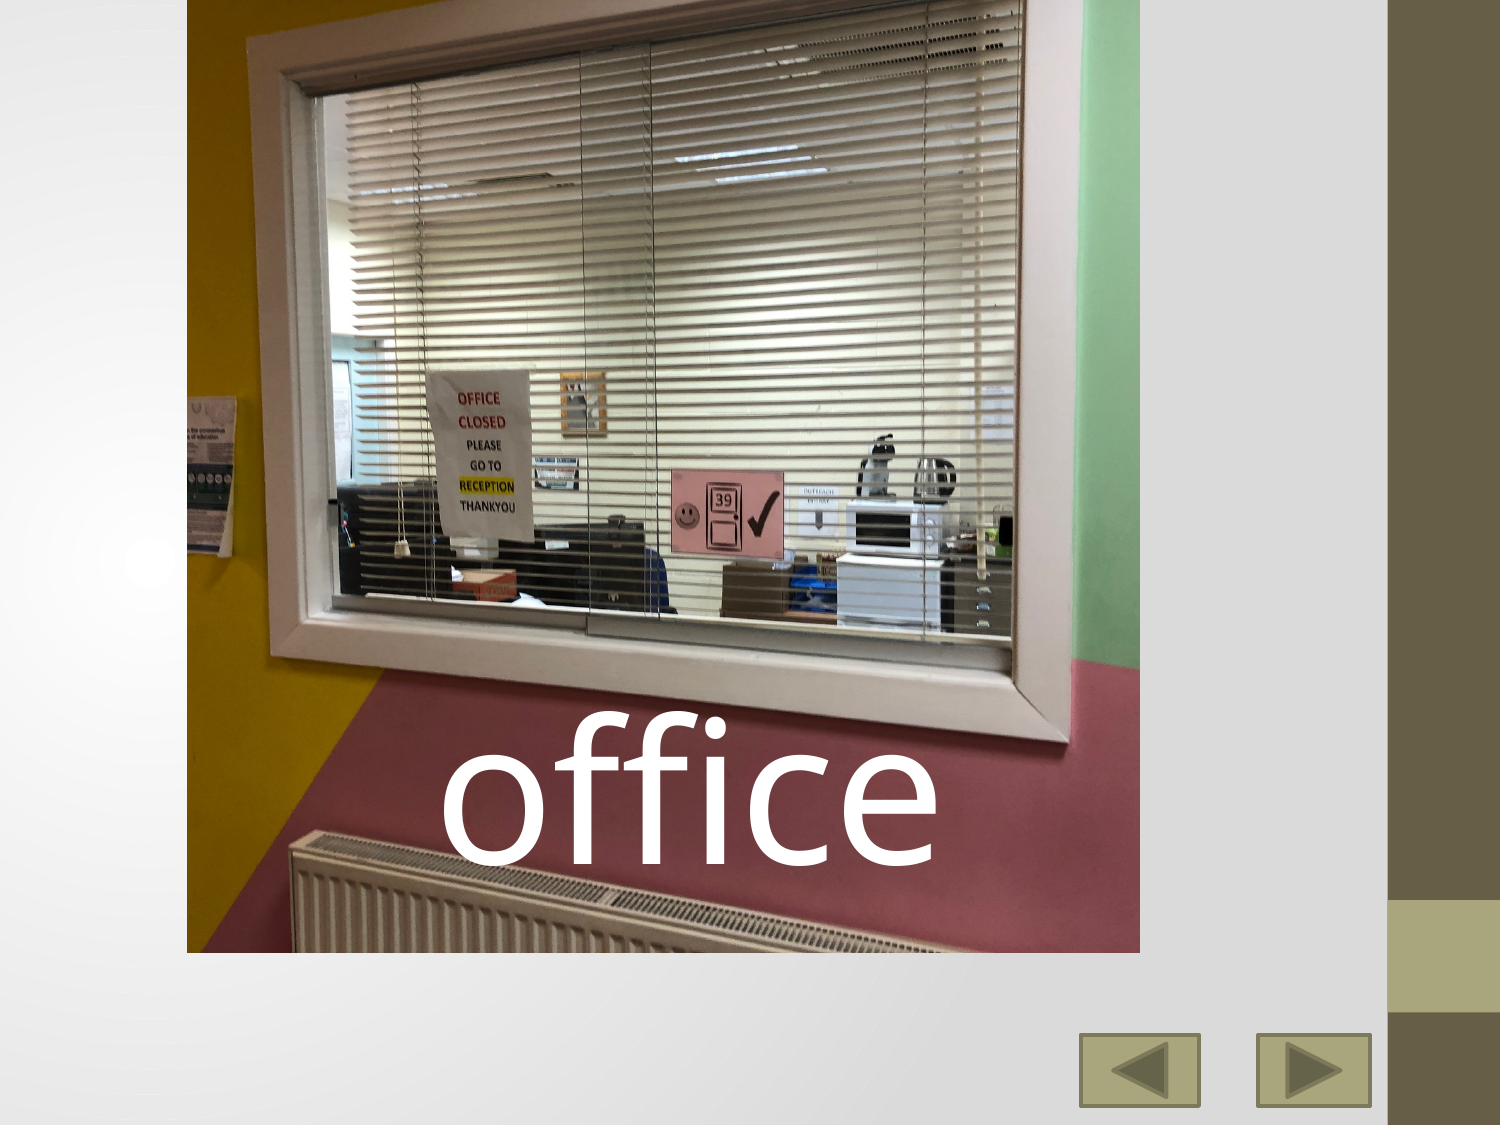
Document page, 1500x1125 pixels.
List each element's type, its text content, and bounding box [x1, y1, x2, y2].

picture [186, 0, 1141, 953]
text_box office [70, 656, 1309, 965]
text_box [1079, 1033, 1201, 1108]
text_box [1256, 1033, 1372, 1108]
